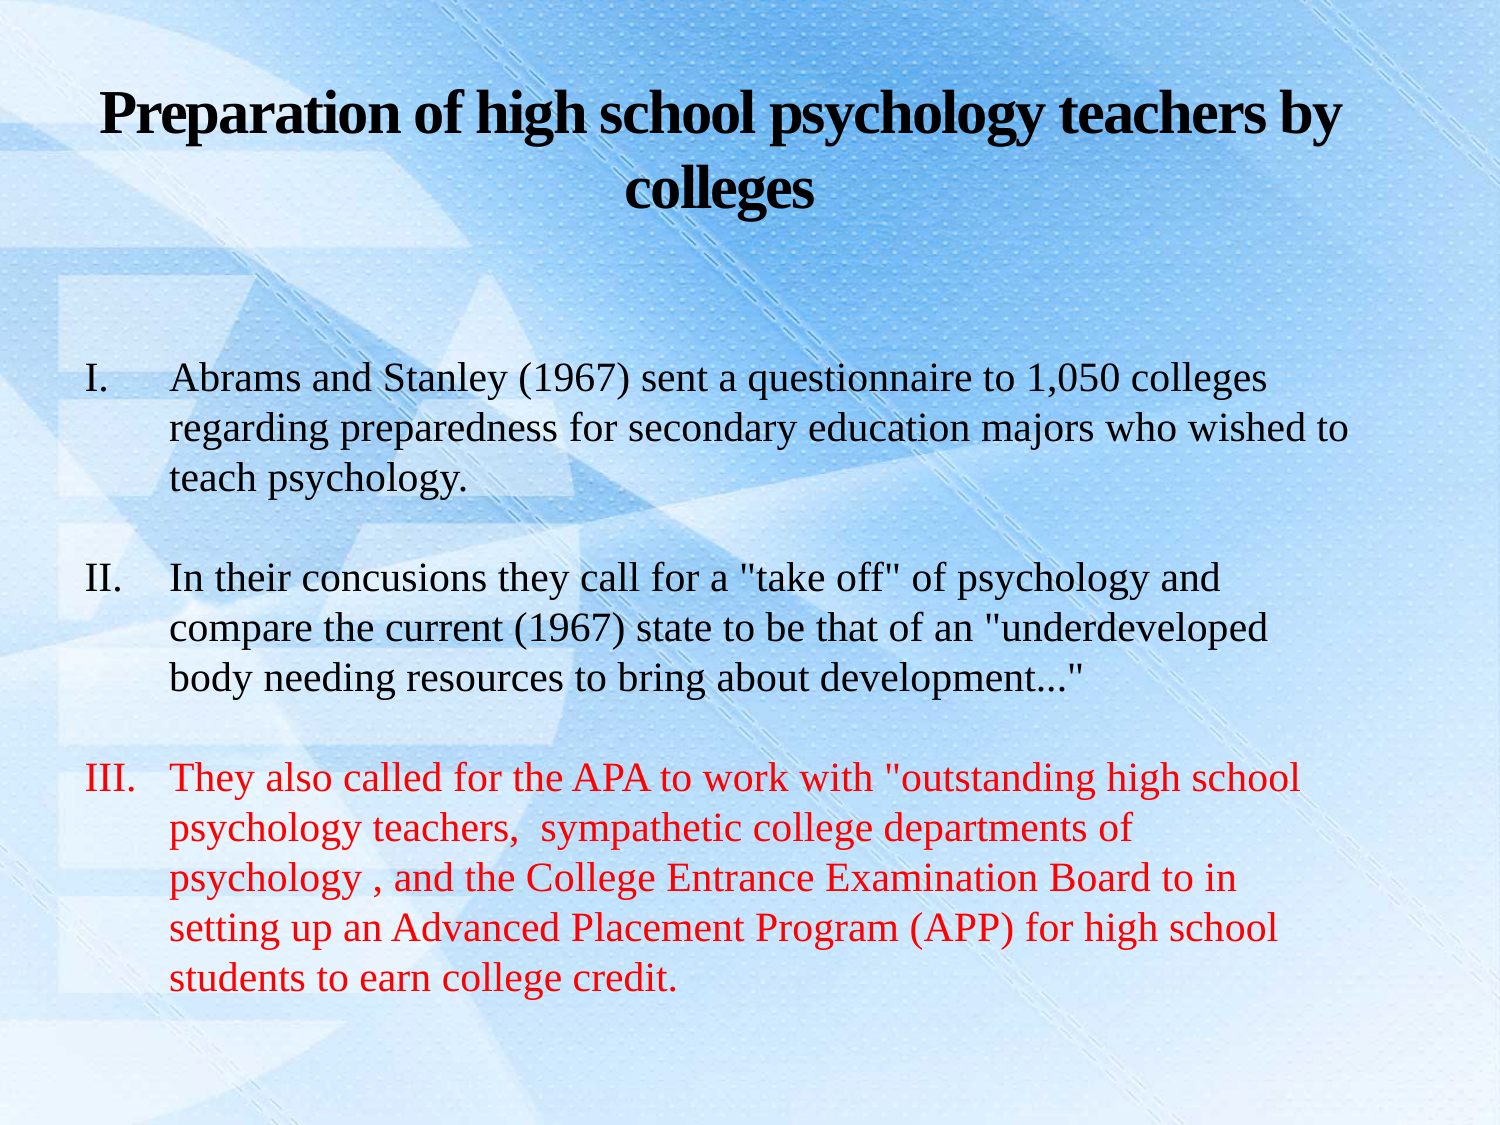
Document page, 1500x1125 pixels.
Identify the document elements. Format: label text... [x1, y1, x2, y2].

text_box Abrams and Stanley (1967) sent a questionnaire to 1,050 colleges regarding preparedness for secondary education majors who wished to teach psychology. In their concusions they call for a "take off" of psychology and compare the current (1967) state to be that of an "underdeveloped body needing resources to bring about development..." They also called for the APA to work with "outstanding high school psychology teachers, sympathetic college departments of psychology , and the College Entrance Examination Board to in setting up an Advanced Placement Program (APP) for high school students to earn college credit. [69, 342, 1372, 1008]
text_box [70, 281, 1393, 1028]
picture [0, 0, 1500, 1125]
text_box Preparation of high school psychology teachers by colleges [69, 64, 1372, 229]
text_box [69, 0, 1396, 272]
